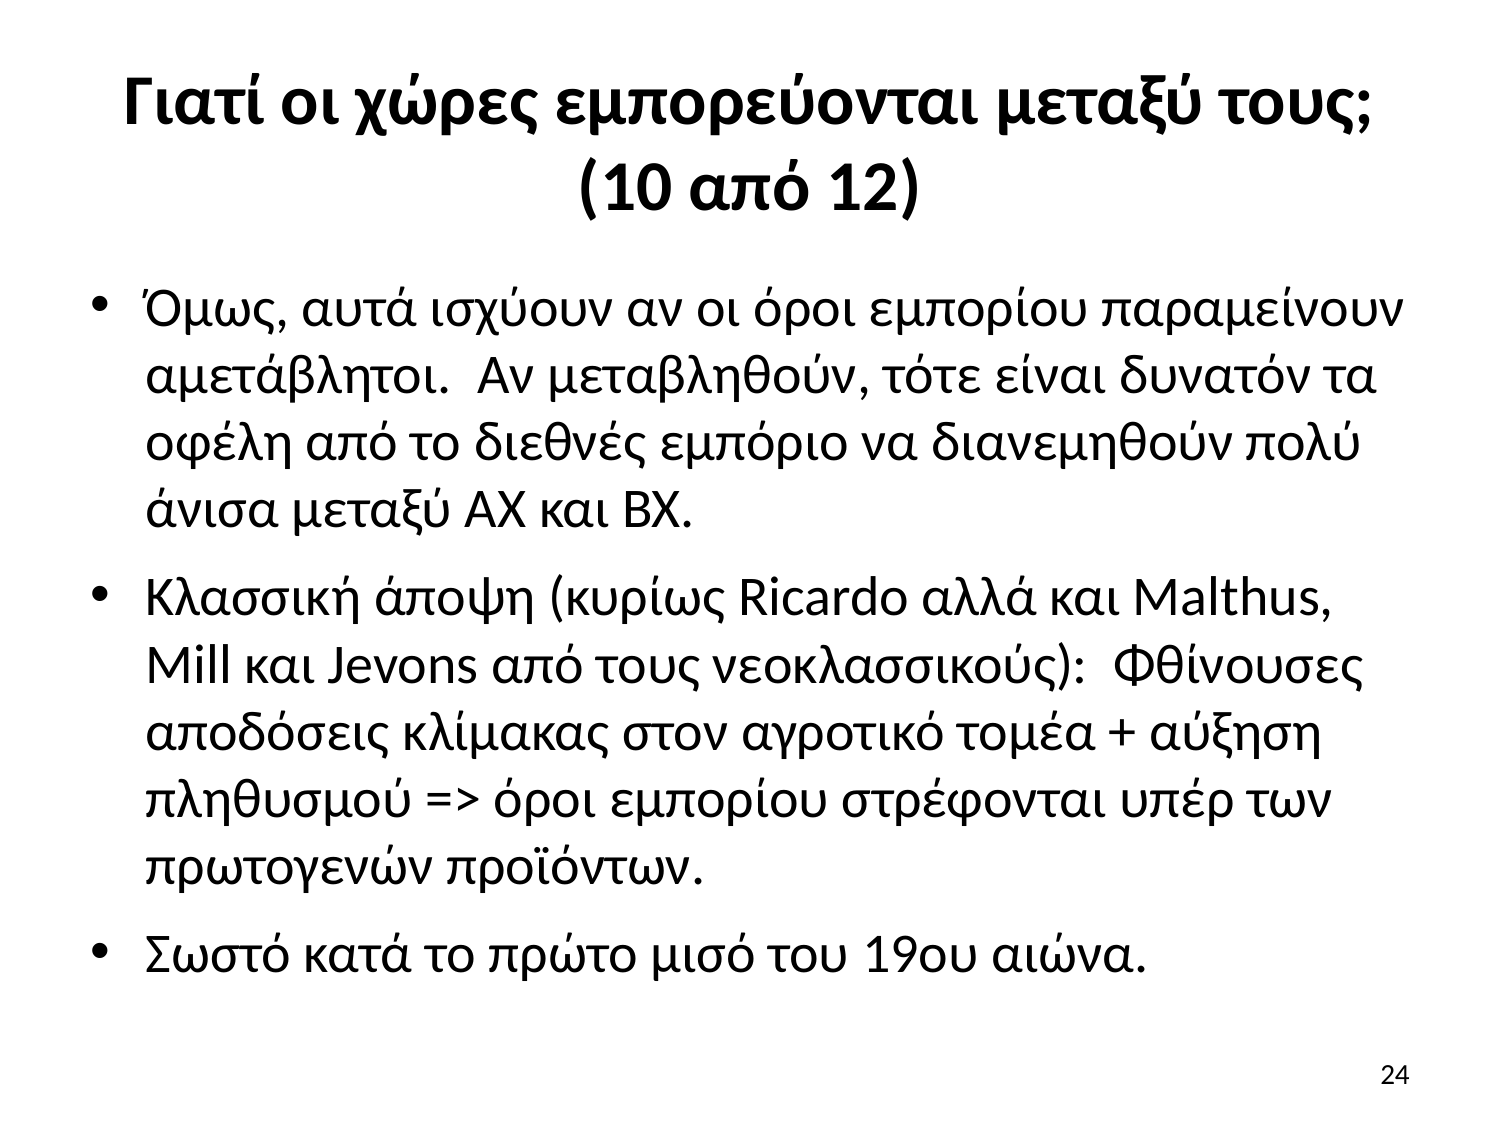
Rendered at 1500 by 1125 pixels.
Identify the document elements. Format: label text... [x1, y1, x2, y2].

title Γιατί οι χώρες εμπορεύονται μεταξύ τους; (10 από 12) [75, 45, 1425, 233]
slide_number 24 [1074, 1042, 1425, 1103]
list Όμως, αυτά ισχύουν αν οι όροι εμπορίου παραμείνουν αμετάβλητοι. Αν μεταβληθούν, τότε είναι δυνατόν τα οφέλη από το διεθνές εμπόριο να διανεμηθούν πολύ άνισα μεταξύ ΑΧ και ΒΧ. Κλασσική άποψη (κυρίως Ricardo αλλά και Malthus, Mill και Jevons από τους νεοκλασσικούς): Φθίνουσες αποδόσεις κλίμακας στον αγροτικό τομέα + αύξηση πληθυσμού => όροι εμπορίου στρέφονται υπέρ των πρωτογενών προϊόντων. Σωστό κατά το πρώτο μισό του 19ου αιώνα. [75, 262, 1425, 1005]
